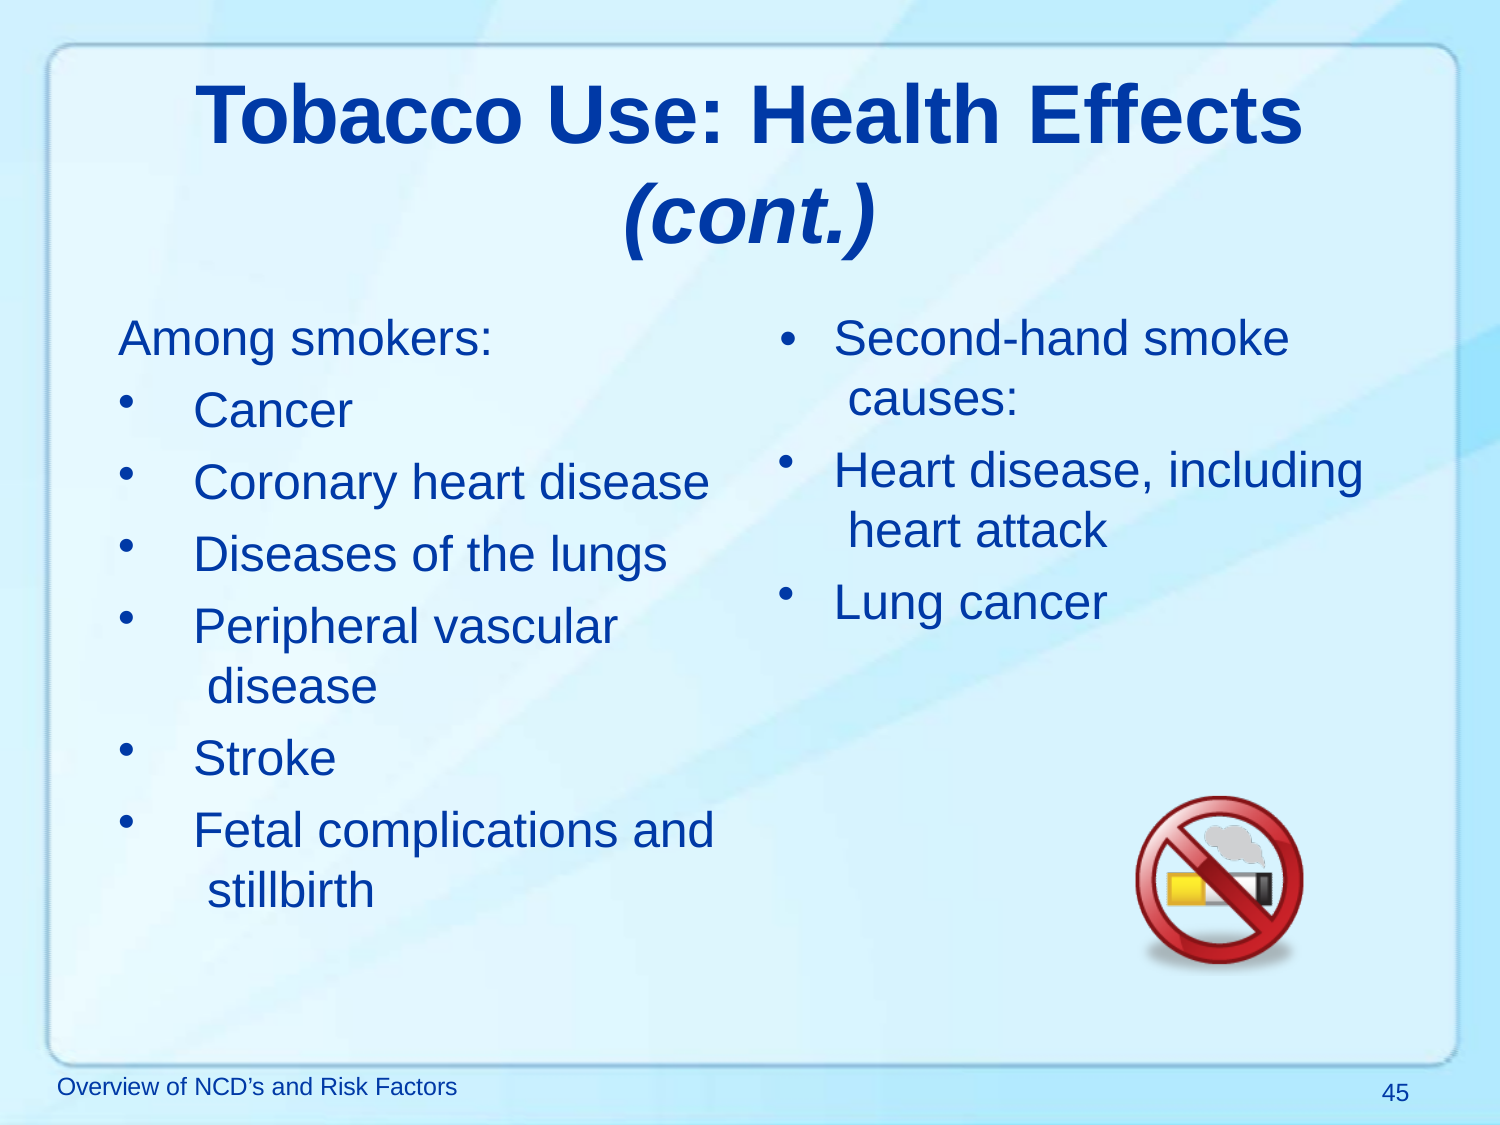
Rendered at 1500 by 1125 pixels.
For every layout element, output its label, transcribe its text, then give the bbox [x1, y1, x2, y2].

text_box [1125, 788, 1313, 976]
text_box Among smokers: • [115, 303, 775, 366]
footer Overview of NCD’s and Risk Factors [54, 1071, 464, 1125]
text_box Second-hand smoke causes: Heart disease, including heart attack Lung cancer [775, 303, 1370, 630]
slide_number 45 [1377, 1076, 1414, 1125]
text_box Cancer Coronary heart disease Diseases of the lungs Peripheral vascular disease Stroke Fetal complications and stillbirth [116, 366, 721, 918]
picture [0, 0, 1500, 1125]
title Tobacco Use: Health Effects (cont.) [97, 58, 1403, 261]
